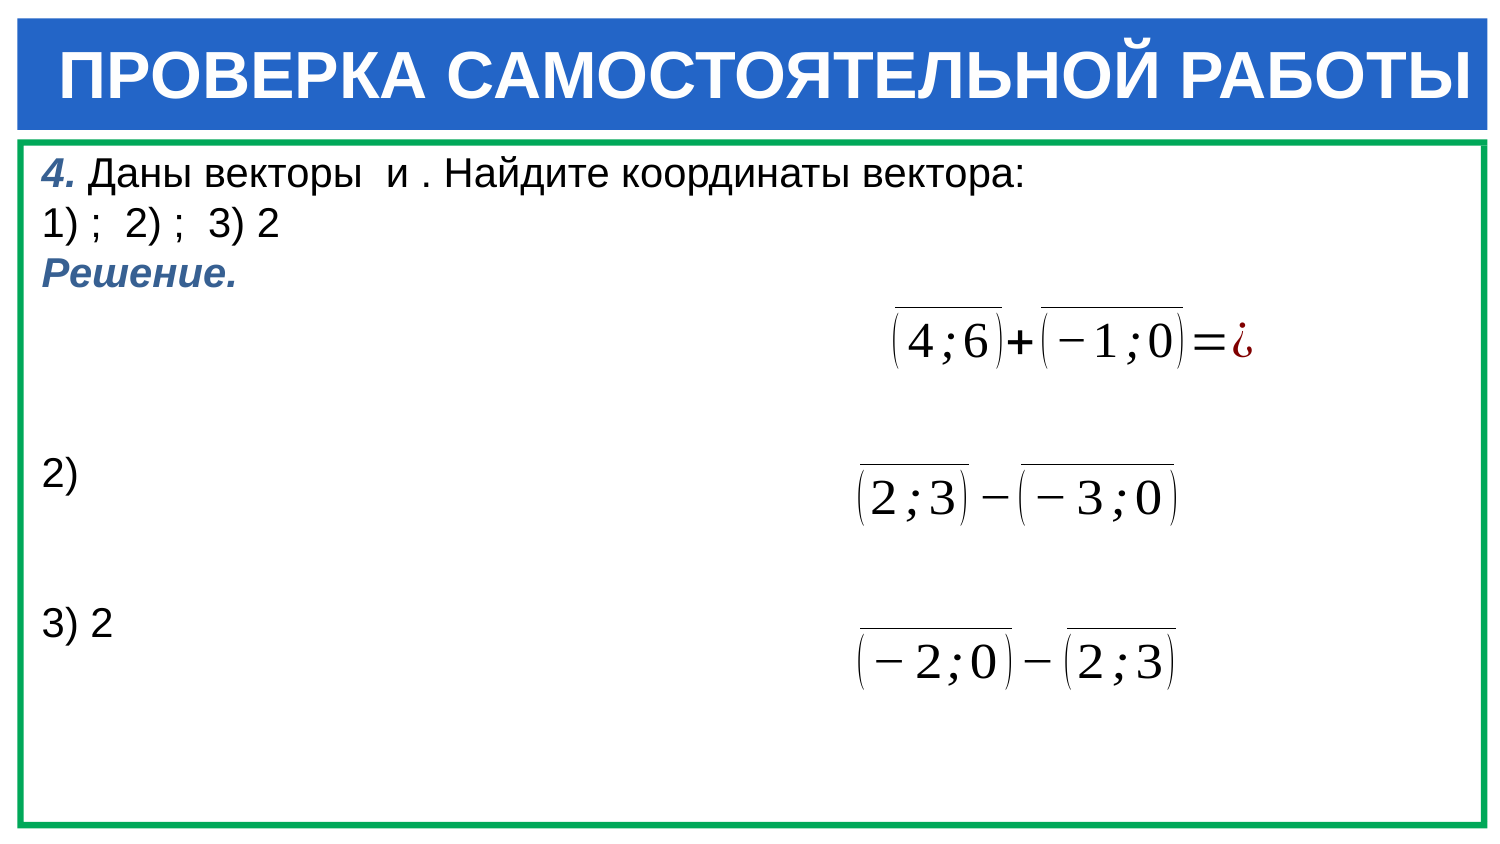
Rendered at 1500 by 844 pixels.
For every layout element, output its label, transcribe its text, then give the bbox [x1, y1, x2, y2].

text_box ПРОВЕРКА САМОСТОЯТЕЛЬНОЙ РАБОТЫ [41, 32, 1491, 113]
